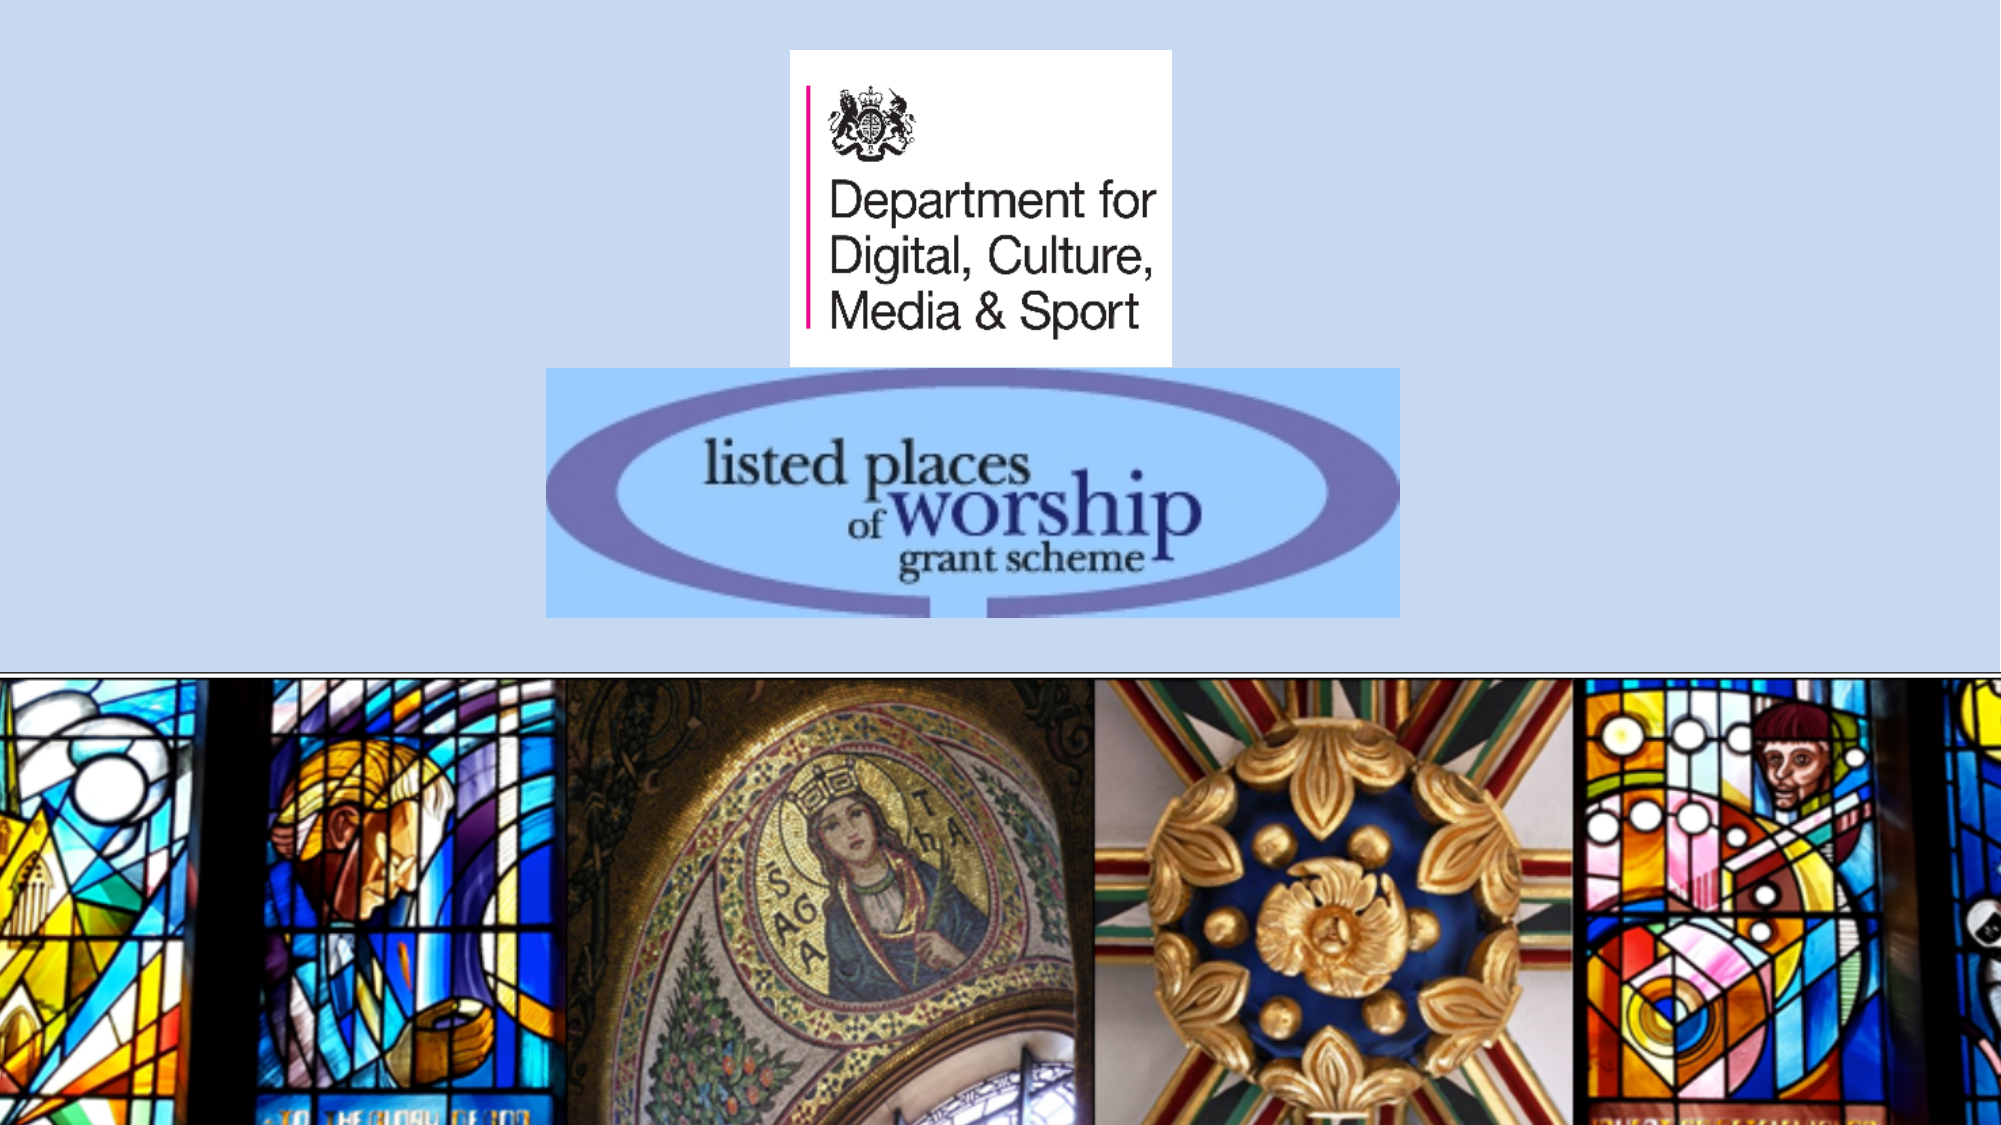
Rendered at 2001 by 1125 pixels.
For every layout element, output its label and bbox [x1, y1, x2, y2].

picture [0, 672, 2001, 1125]
picture [546, 368, 1400, 619]
picture [789, 49, 1173, 367]
